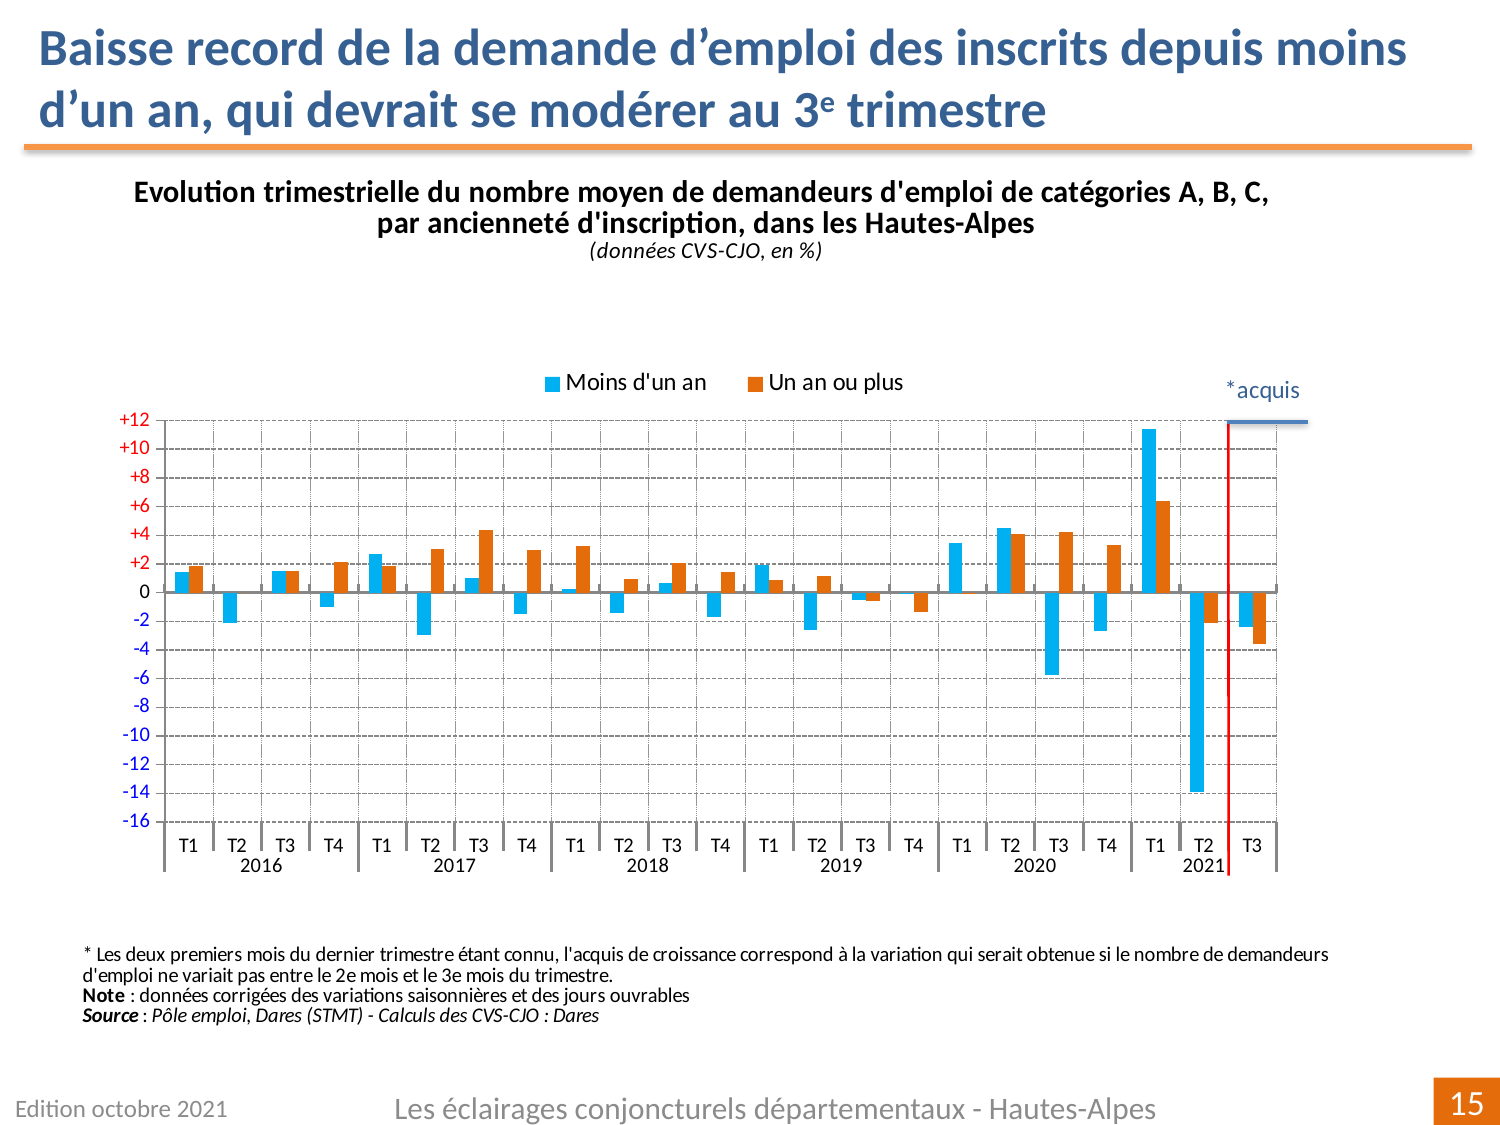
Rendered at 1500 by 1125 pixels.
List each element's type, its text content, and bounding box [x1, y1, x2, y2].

footer Les éclairages conjoncturels départementaux - Hautes-Alpes [375, 1087, 1177, 1125]
slide_number 15 [1433, 1077, 1500, 1125]
slide_number Edition octobre 2021 [0, 1077, 350, 1125]
text_box Baisse record de la demande d’emploi des inscrits depuis moins d’un an, qui devrait se modérer au 3e trimestre [24, 6, 1500, 146]
chart [54, 171, 1366, 1078]
